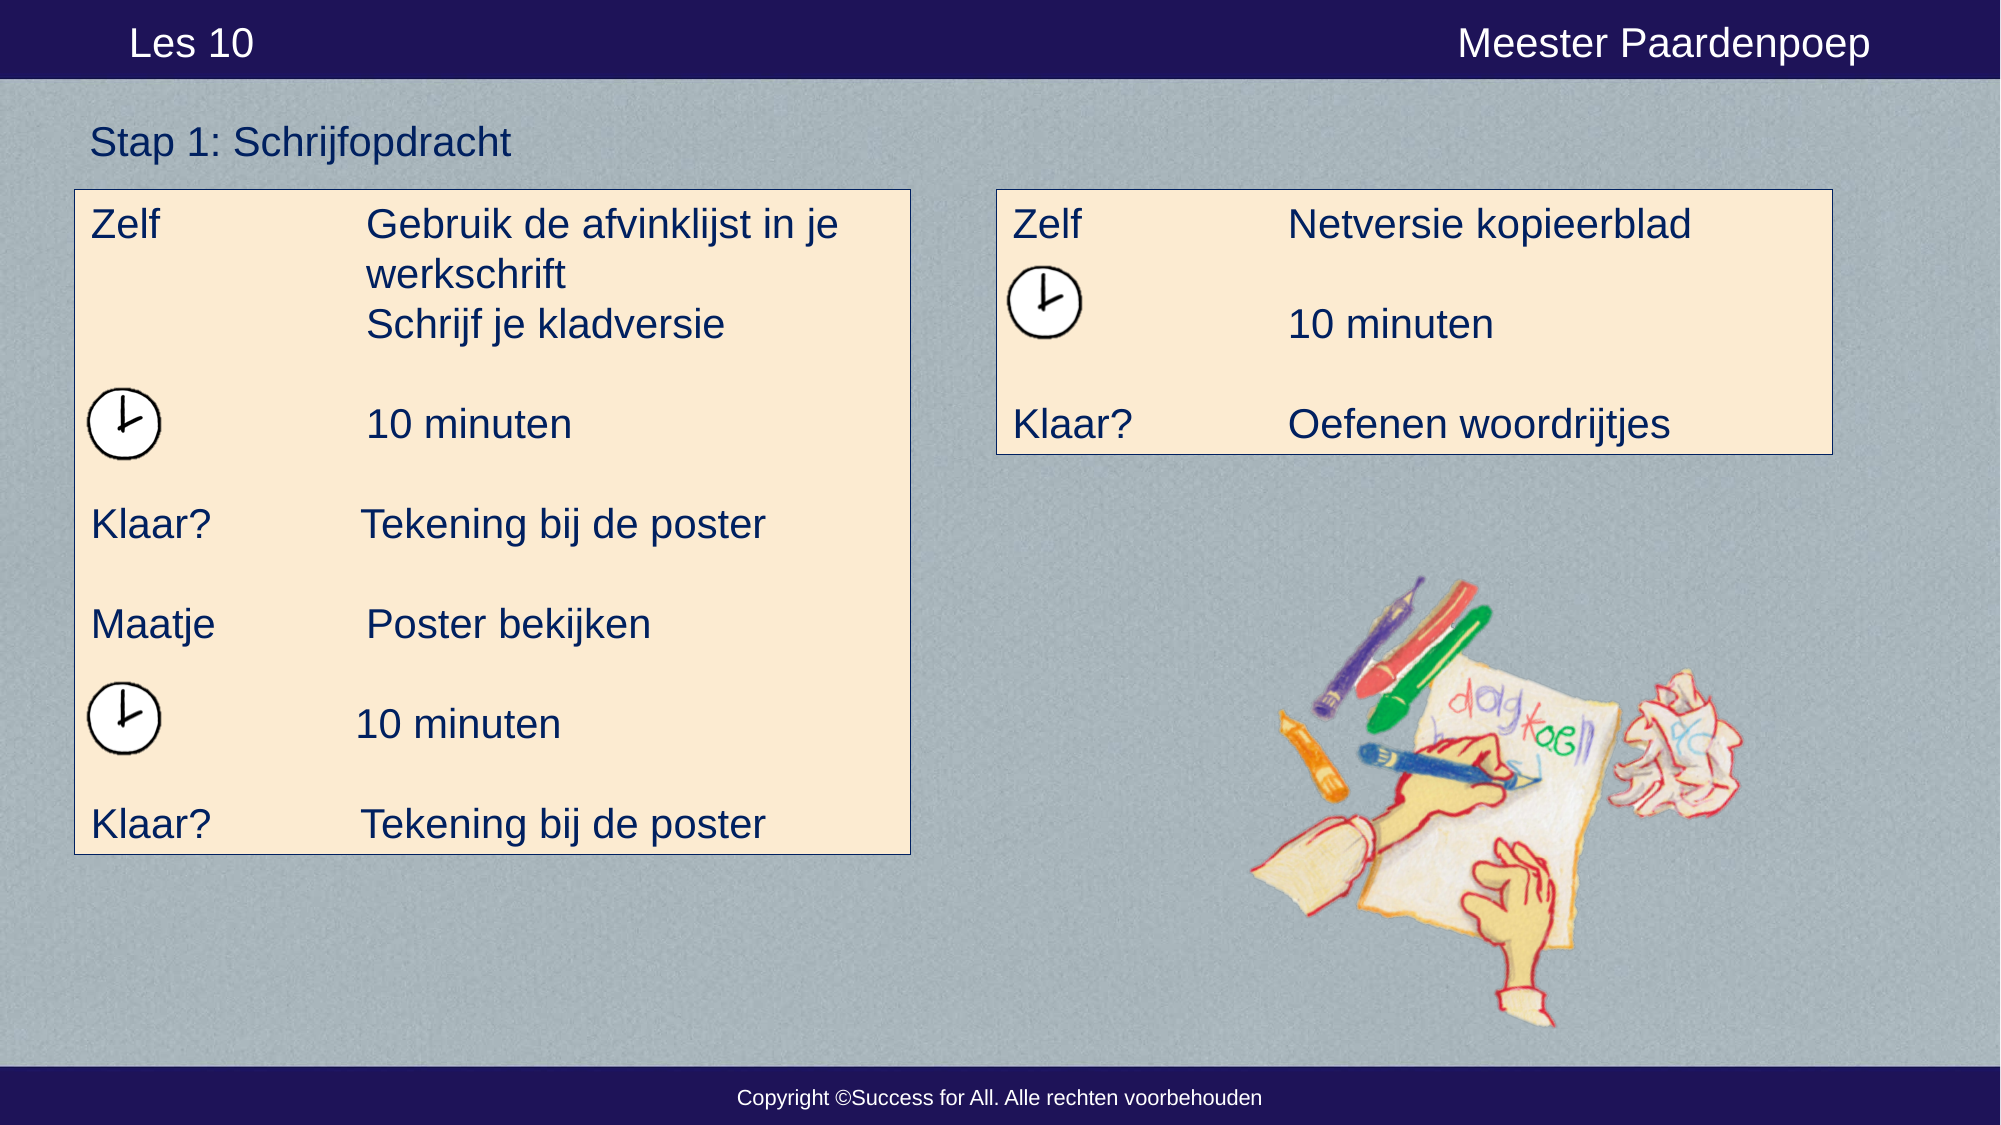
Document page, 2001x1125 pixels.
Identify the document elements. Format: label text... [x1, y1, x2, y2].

text_box Meester Paardenpoep [999, 8, 1886, 123]
text_box Stap 1: Schrijfopdracht [74, 107, 867, 173]
picture [0, 0, 2001, 1125]
text_box Les 10 [114, 8, 354, 73]
text_box Zelf Gebruik de afvinklijst in je werkschrift Schrijf je kladversie 10 minuten Klaar? Tekening bij de poster Maatje Poster bekijken 10 minuten Klaar? Tekening bij de poster [74, 189, 911, 855]
text_box Copyright ©Success for All. Alle rechten voorbehouden [0, 1075, 2000, 1125]
text_box Zelf Netversie kopieerblad 10 minuten Klaar? Oefenen woordrijtjes [996, 189, 1833, 455]
